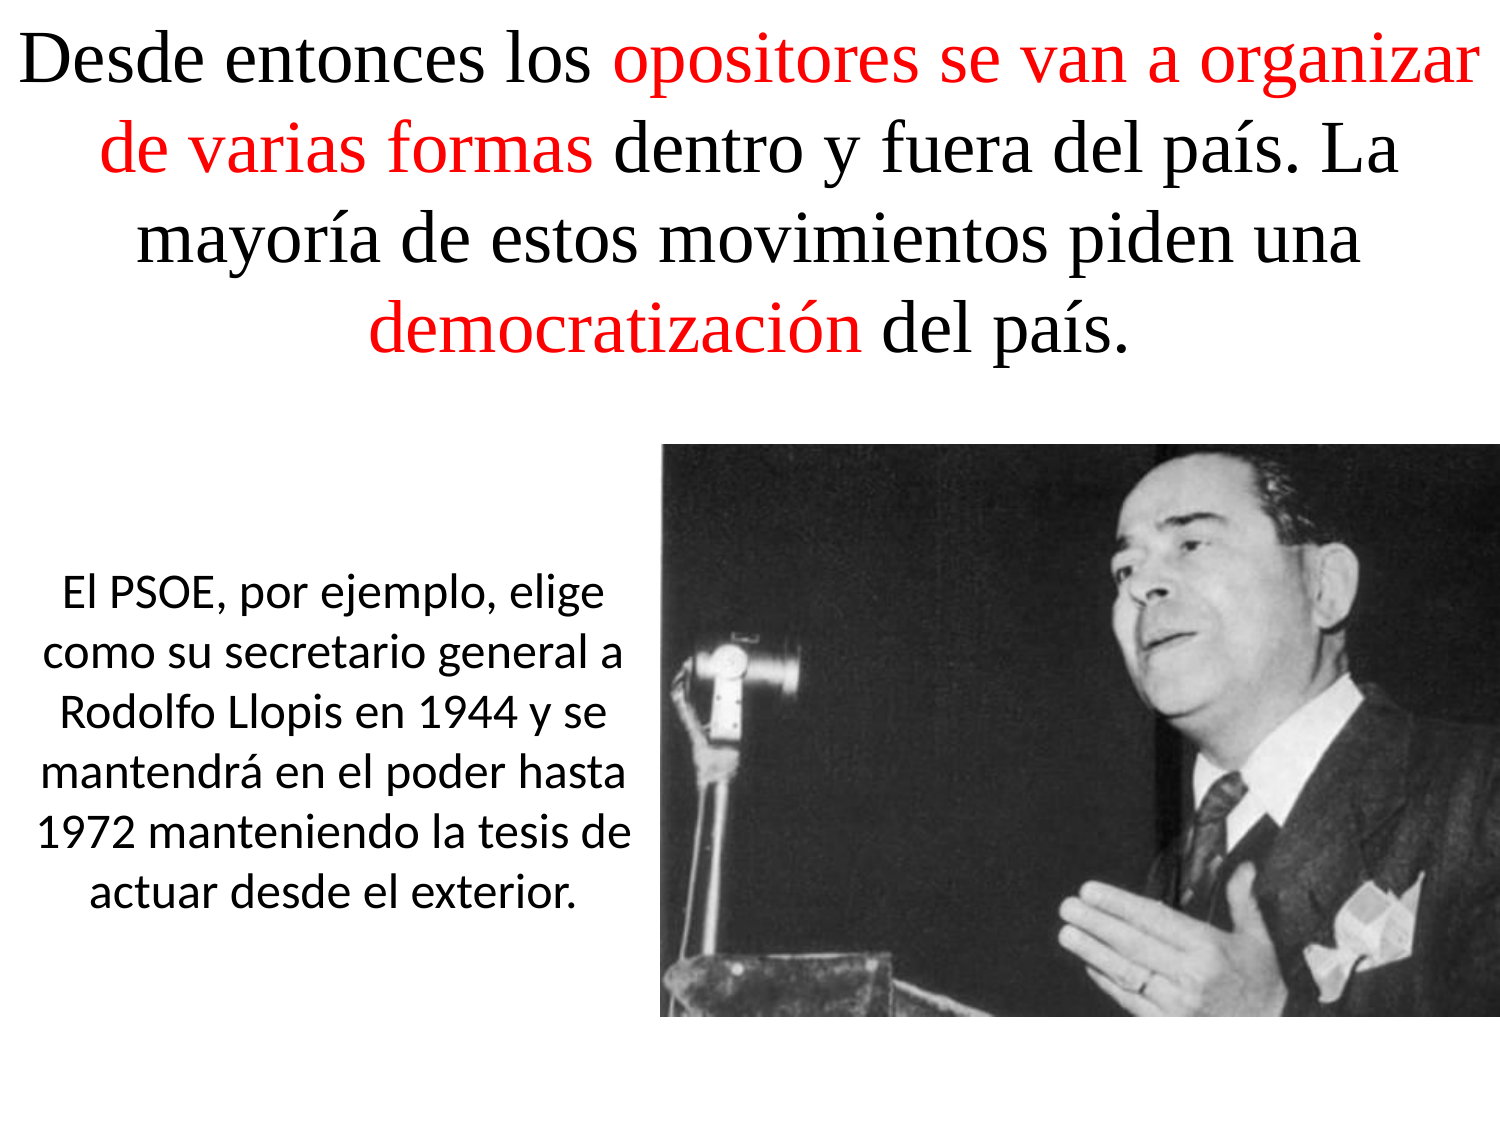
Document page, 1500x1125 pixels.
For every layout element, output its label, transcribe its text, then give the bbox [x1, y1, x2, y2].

picture [660, 444, 1500, 1017]
text_box Desde entonces los opositores se van a organizar de varias formas dentro y fuera del país. La mayoría de estos movimientos piden una democratización del país. [0, 0, 1500, 375]
text_box El PSOE, por ejemplo, elige como su secretario general a Rodolfo Llopis en 1944 y se mantendrá en el poder hasta 1972 manteniendo la tesis de actuar desde el exterior. [0, 550, 655, 926]
